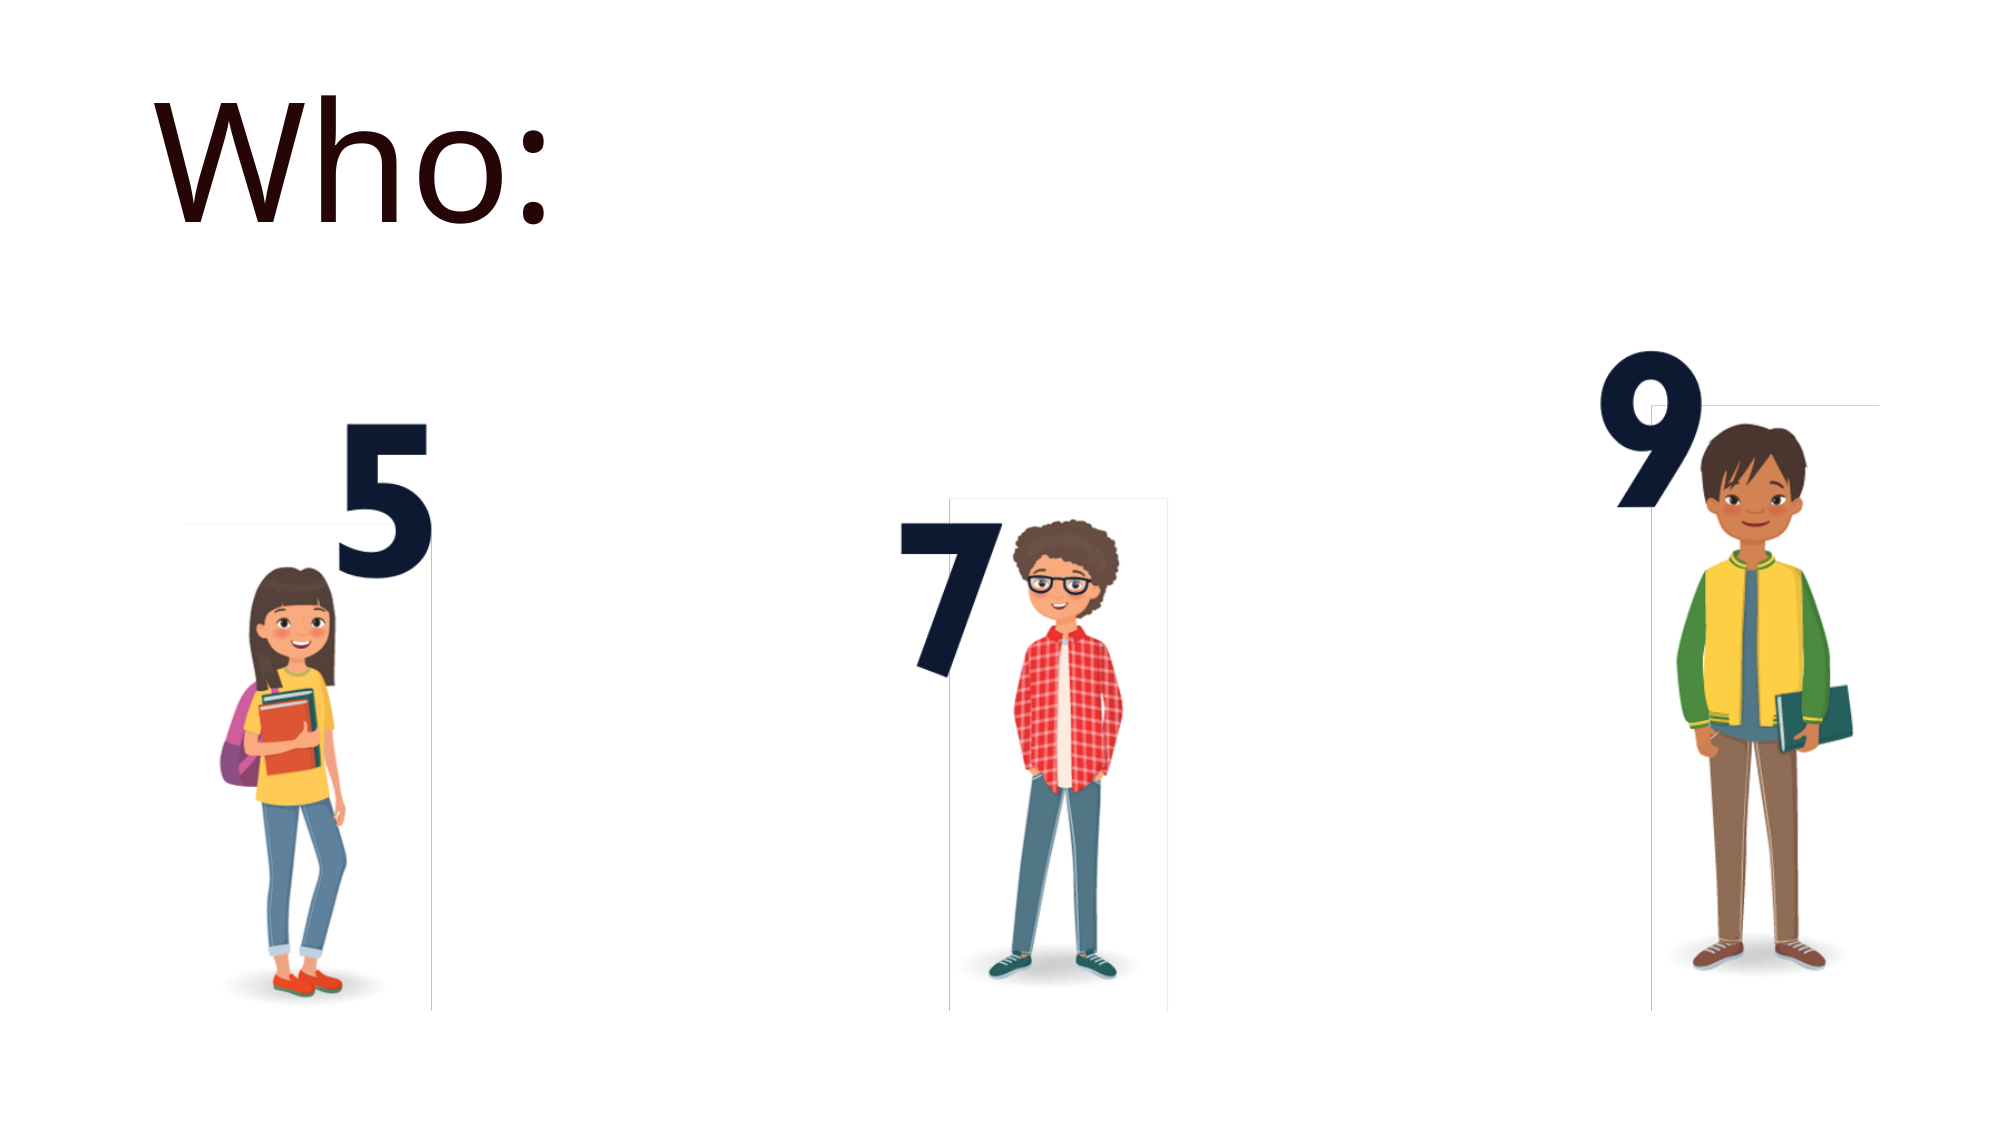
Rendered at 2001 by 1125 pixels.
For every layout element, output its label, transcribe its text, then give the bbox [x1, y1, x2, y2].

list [184, 222, 1879, 1011]
title Who: [137, 59, 1863, 278]
